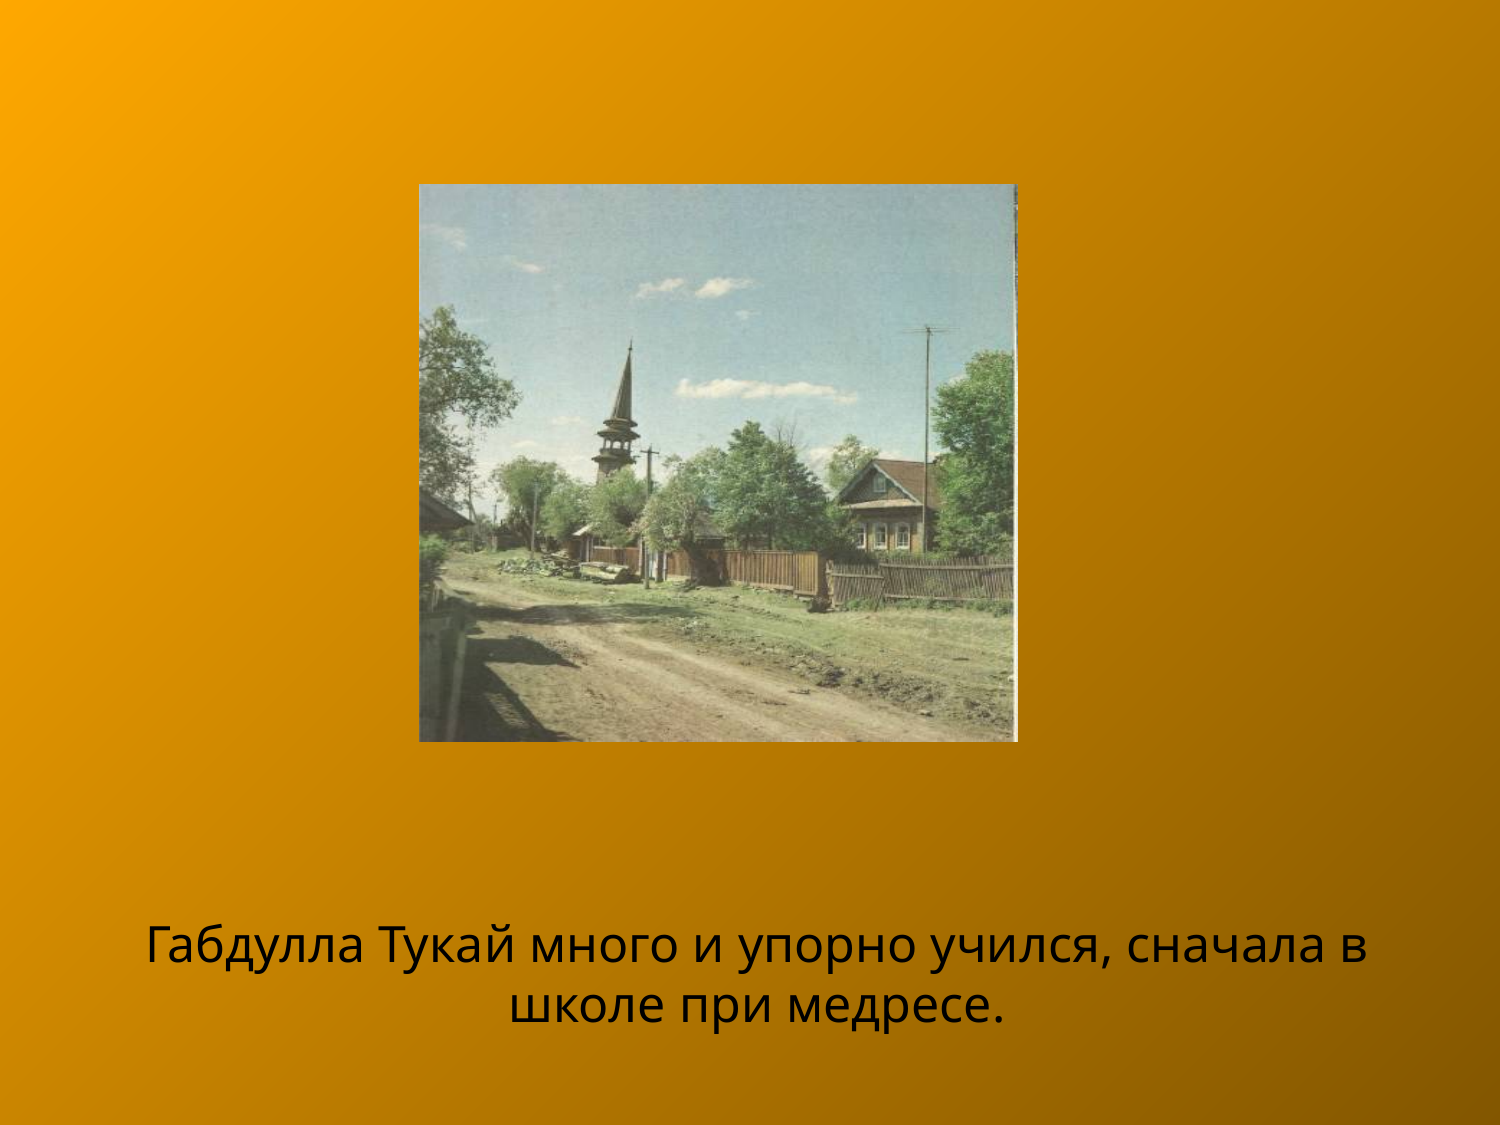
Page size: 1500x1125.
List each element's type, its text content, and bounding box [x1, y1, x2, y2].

title Габдулла Тукай много и упорно учился, сначала в школе при медресе. [82, 878, 1432, 1067]
picture [418, 184, 1018, 743]
